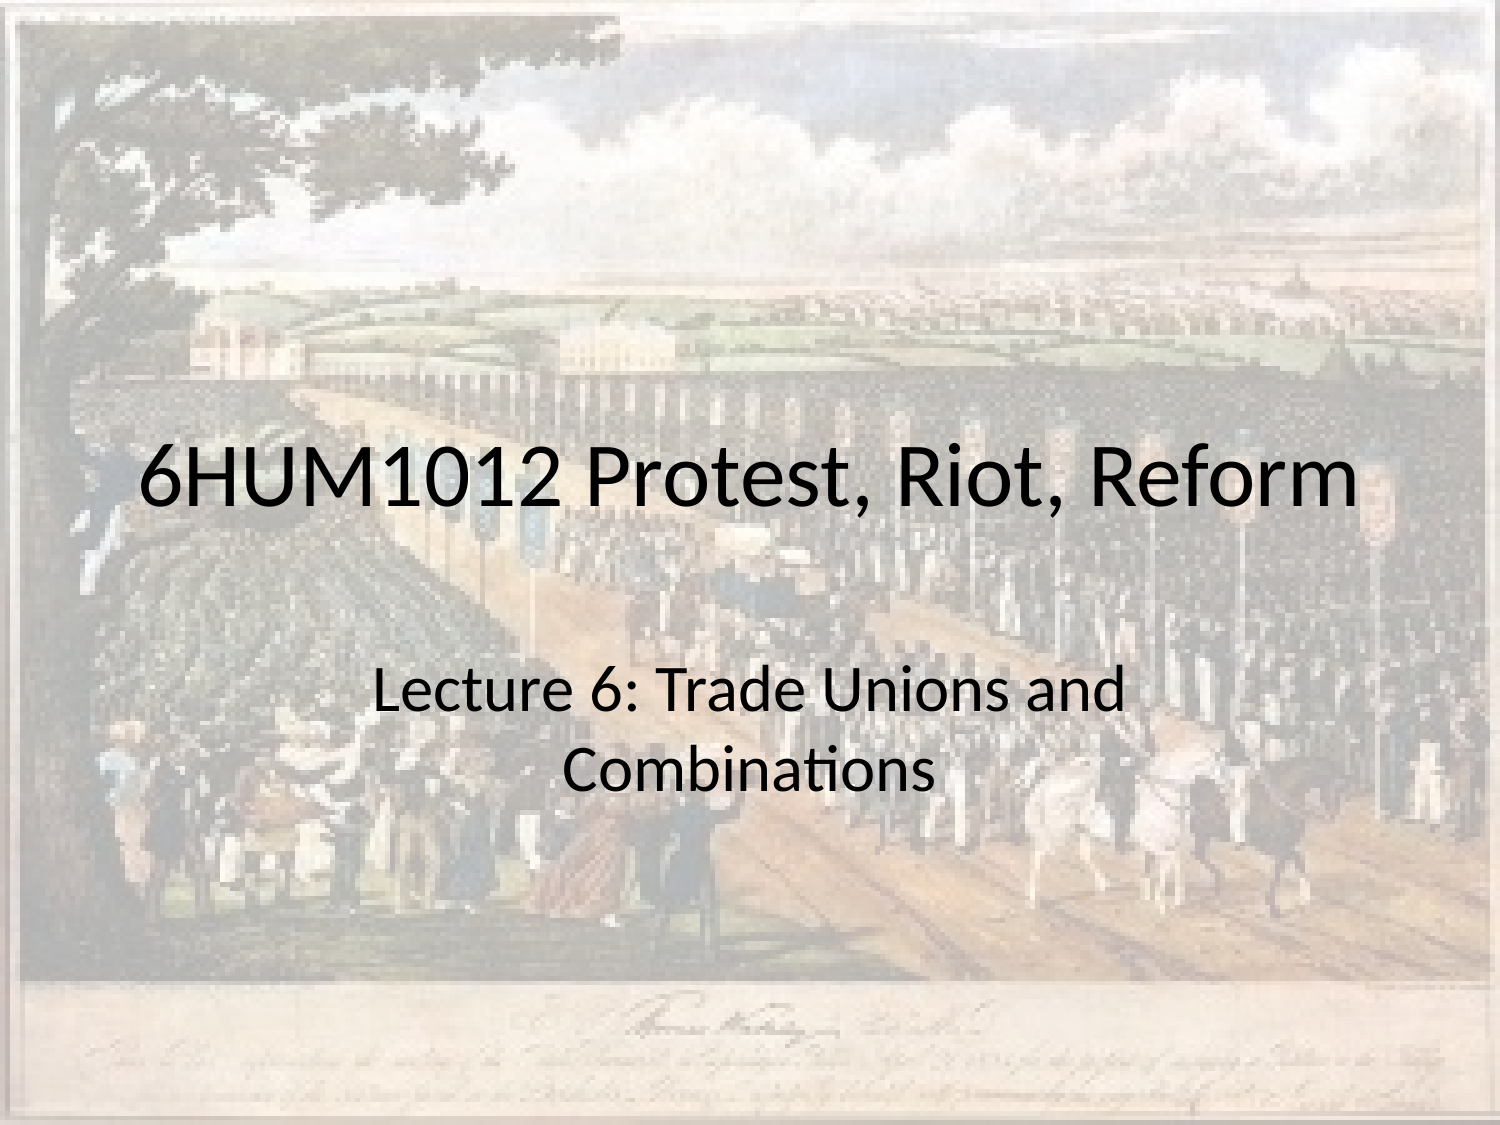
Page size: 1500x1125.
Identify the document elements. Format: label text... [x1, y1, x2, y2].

subtitle Lecture 6: Trade Unions and Combinations [225, 637, 1275, 925]
title 6HUM1012 Protest, Riot, Reform [112, 349, 1388, 591]
